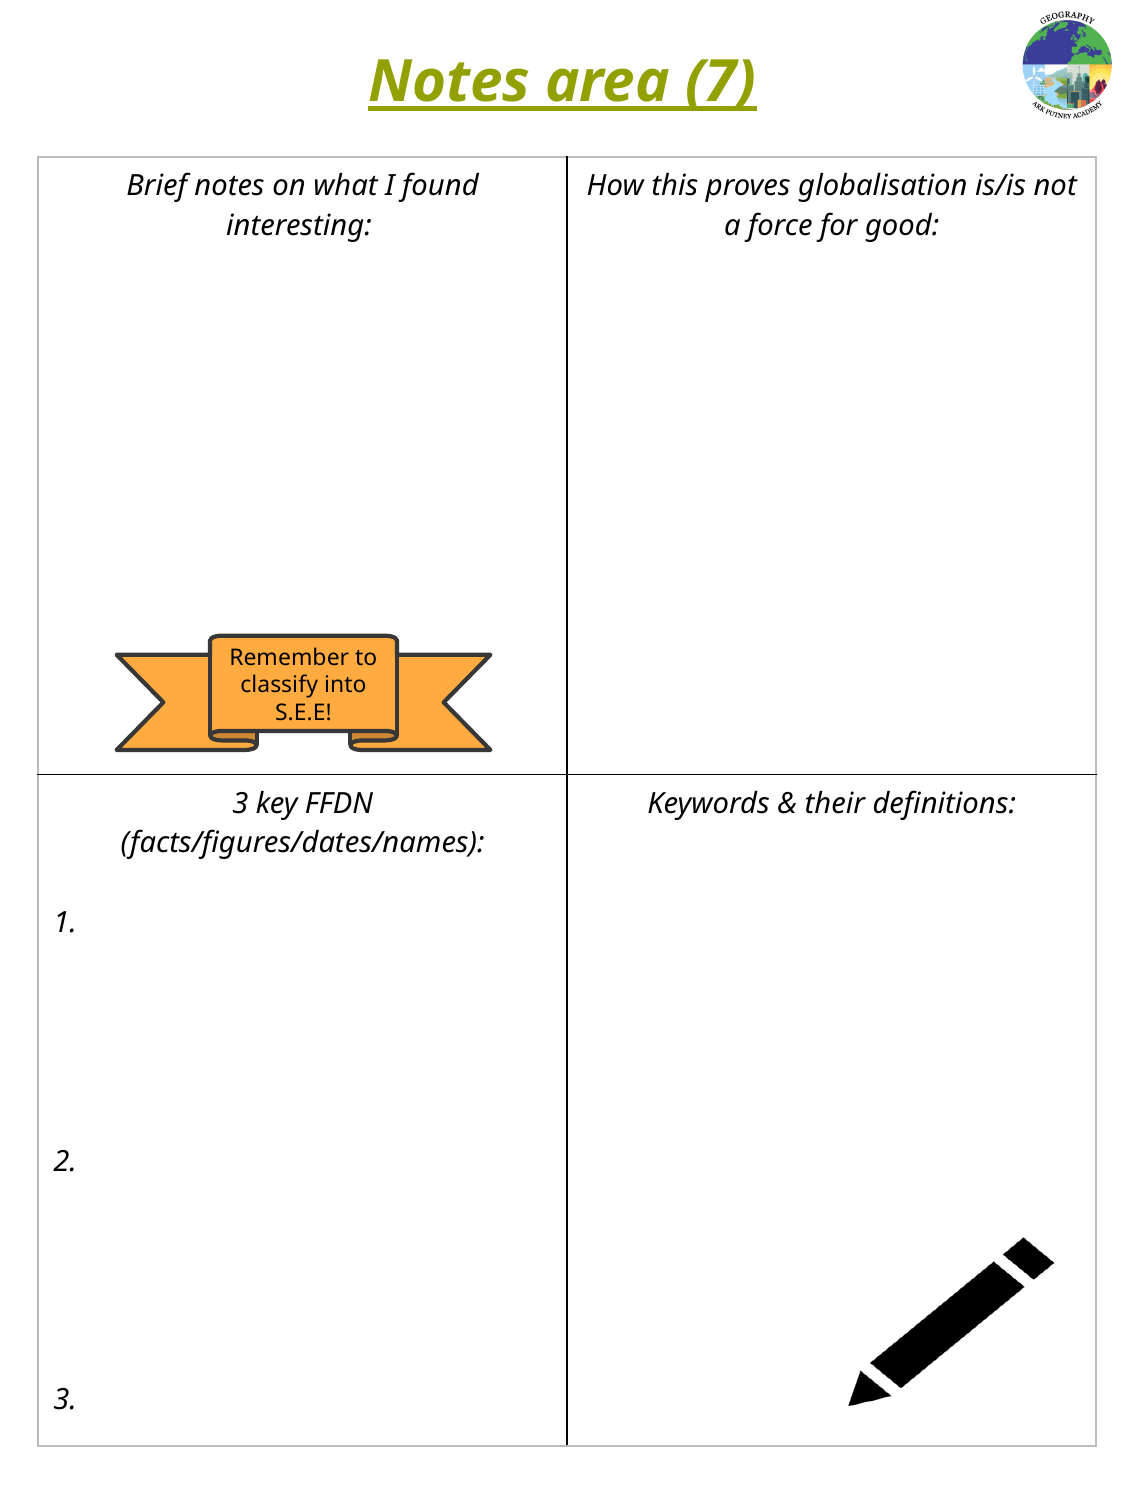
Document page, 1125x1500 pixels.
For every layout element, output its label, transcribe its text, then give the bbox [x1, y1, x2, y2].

picture [798, 1201, 1097, 1447]
table_header Brief notes on what I found interesting: [39, 158, 566, 774]
title Notes area (7) [38, 28, 1087, 156]
table_cell 3 key FFDN (facts/figures/dates/names): 1. 2. 3. [39, 775, 566, 1445]
table_cell Keywords & their definitions: [568, 775, 1095, 1445]
text_box Remember to classify into S.E.E! [114, 633, 493, 753]
picture [1022, 0, 1112, 131]
table_header How this proves globalisation is/is not a force for good: [568, 158, 1095, 774]
